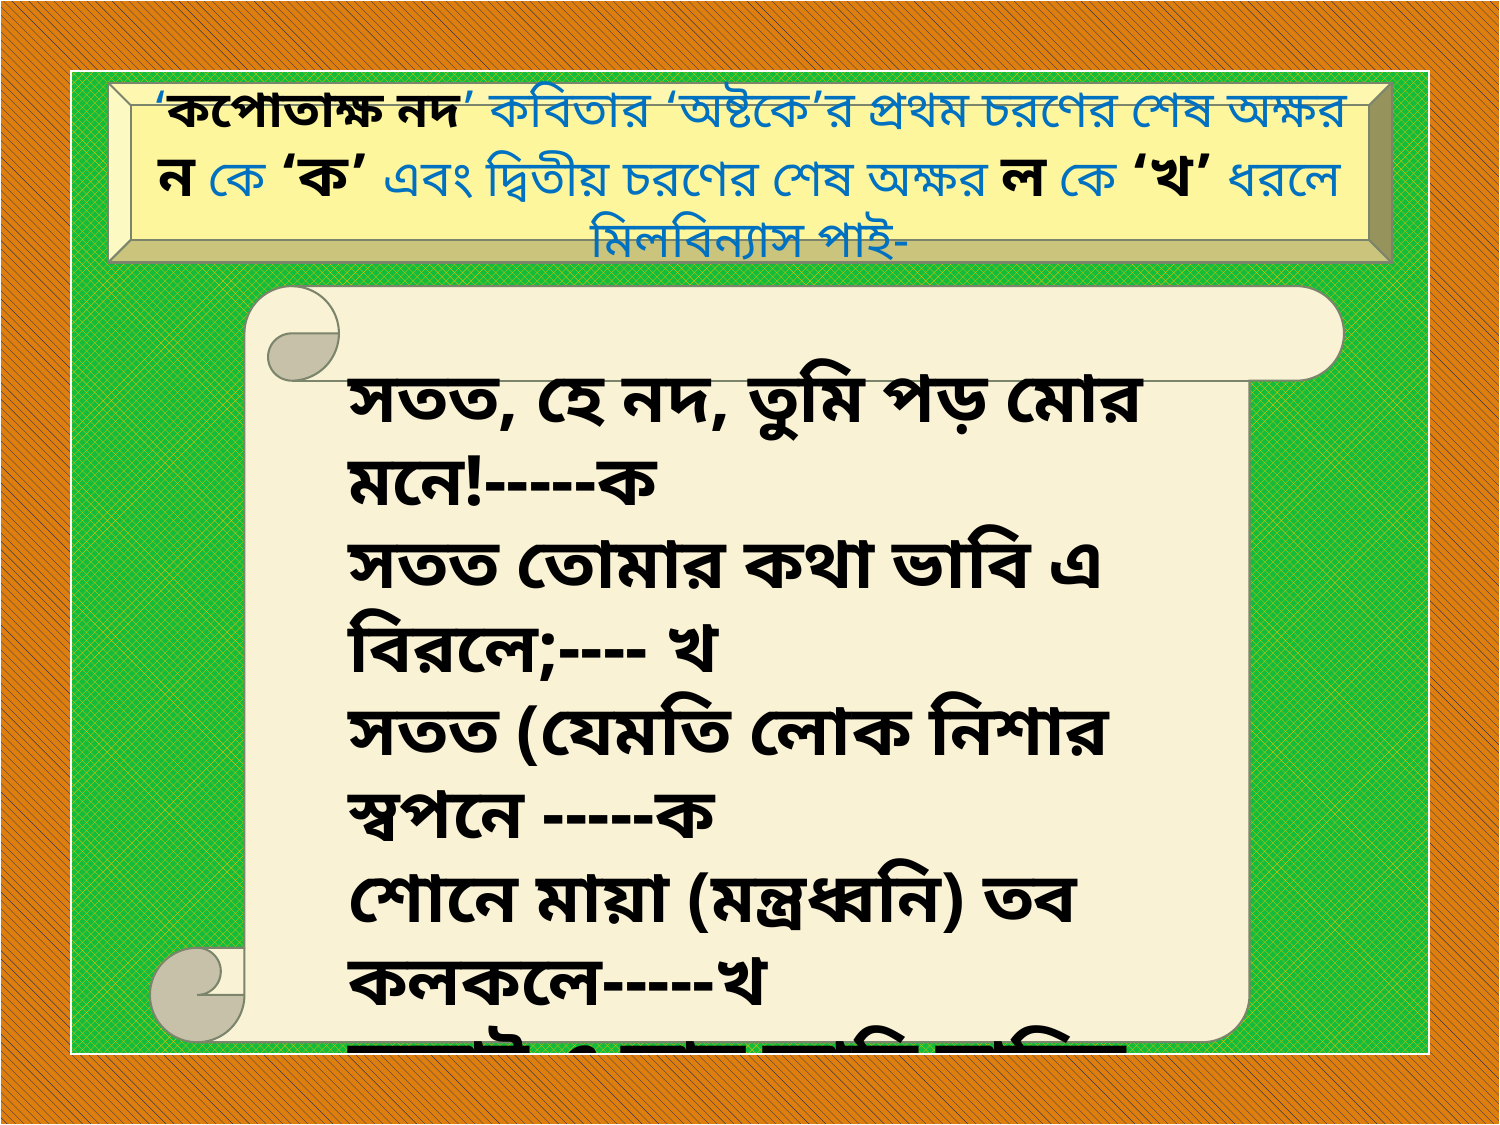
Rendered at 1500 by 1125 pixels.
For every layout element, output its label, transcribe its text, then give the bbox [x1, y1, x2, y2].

text_box ‘কপোতাক্ষ নদ’ কবিতার ‘অষ্টকে’র প্রথম চরণের শেষ অক্ষর ন কে ‘ক’ এবং দ্বিতীয় চরণের শেষ অক্ষর ল কে ‘খ’ ধরলে মিলবিন্যাস পাই- [107, 81, 1393, 264]
text_box [148, 285, 1346, 1044]
text_box [0, 0, 1500, 1125]
text_box সতত, হে নদ, তুমি পড় মোর মনে!-----ক সতত তোমার কথা ভাবি এ বিরলে;---- খ সতত (যেমতি লোক নিশার স্বপনে -----ক শোনে মায়া (মন্ত্রধ্বনি) তব কলকলে-----খ জুড়াই এ কান আমি ভ্রান্তির ছলনে।----- ক বহু দেশে দেখিয়াছি বহু নদ-দলে,-------খ কিন্তু এ স্নেহের তৃষ্ণা মিটে কার জলে?--খ দুগ্ধ-স্রোতোরূপী তুমি জন্মভূমি- স্তনে। ---ক [333, 345, 1244, 1053]
